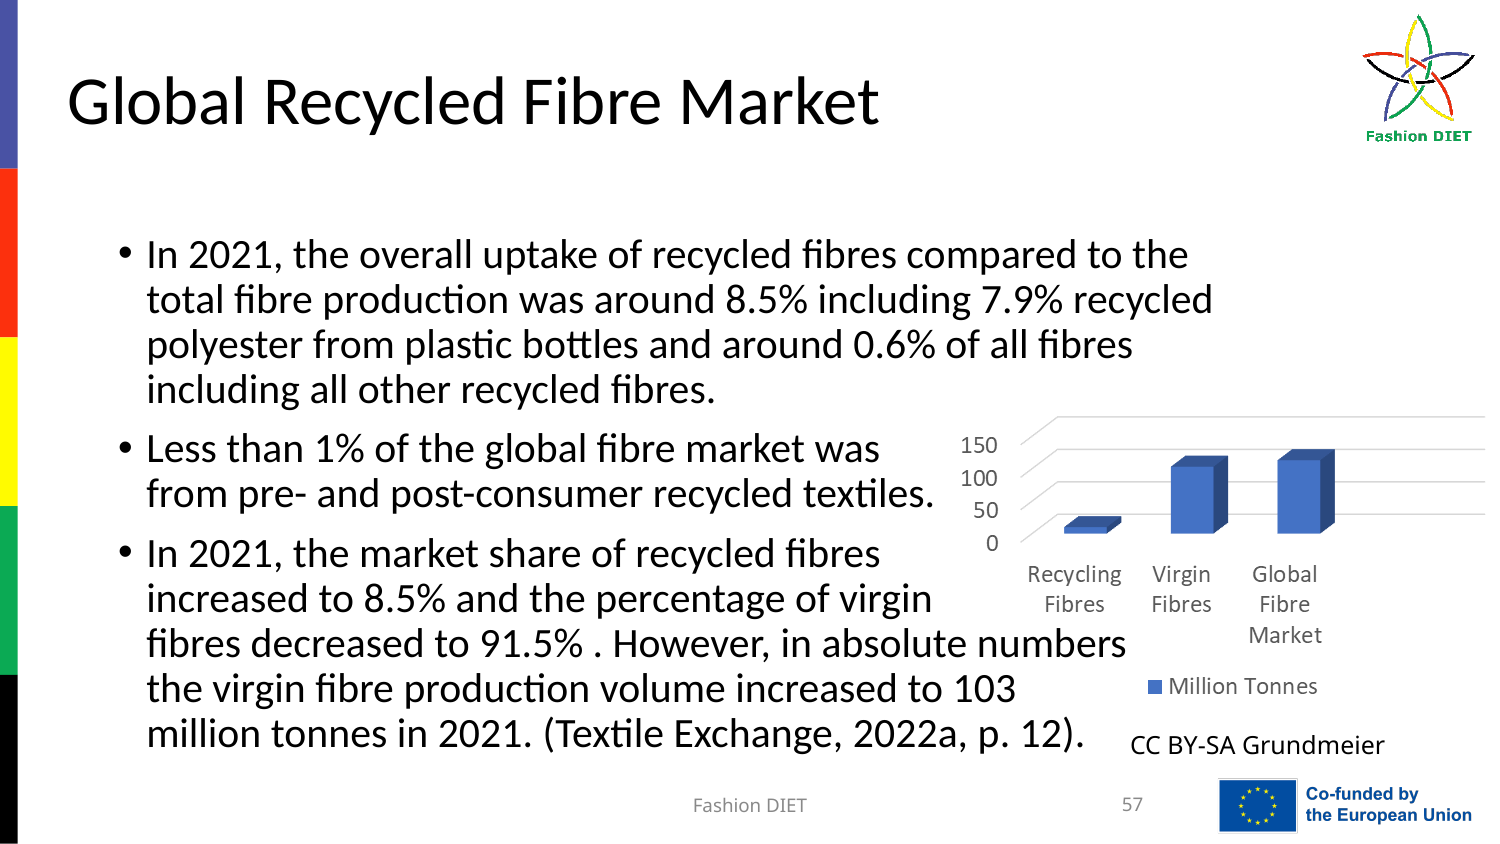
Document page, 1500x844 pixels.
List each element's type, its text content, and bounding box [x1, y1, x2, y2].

list In 2021, the overall uptake of recycled fibres compared to the total fibre production was around 8.5% including 7.9% recycled polyester from plastic bottles and around 0.6% of all fibres including all other recycled fibres. Less than 1% of the global fibre market was from pre- and post-consumer recycled textiles. In 2021, the market share of recycled fibres increased to 8.5% and the percentage of virgin fibres decreased to 91.5% . However, in absolute numbers the virgin fibre production volume increased to 103 million tonnes in 2021. (Textile Exchange, 2022a, p. 12). [103, 224, 1258, 760]
text_box Fashion DIET [496, 782, 1004, 828]
text_box CC BY-SA Grundmeier [1054, 737, 1461, 767]
text_box 57 [820, 783, 1159, 829]
title Global Recycled Fibre Market [52, 20, 1347, 184]
picture [880, 377, 1500, 730]
picture [1358, 14, 1480, 151]
picture [1216, 777, 1491, 835]
